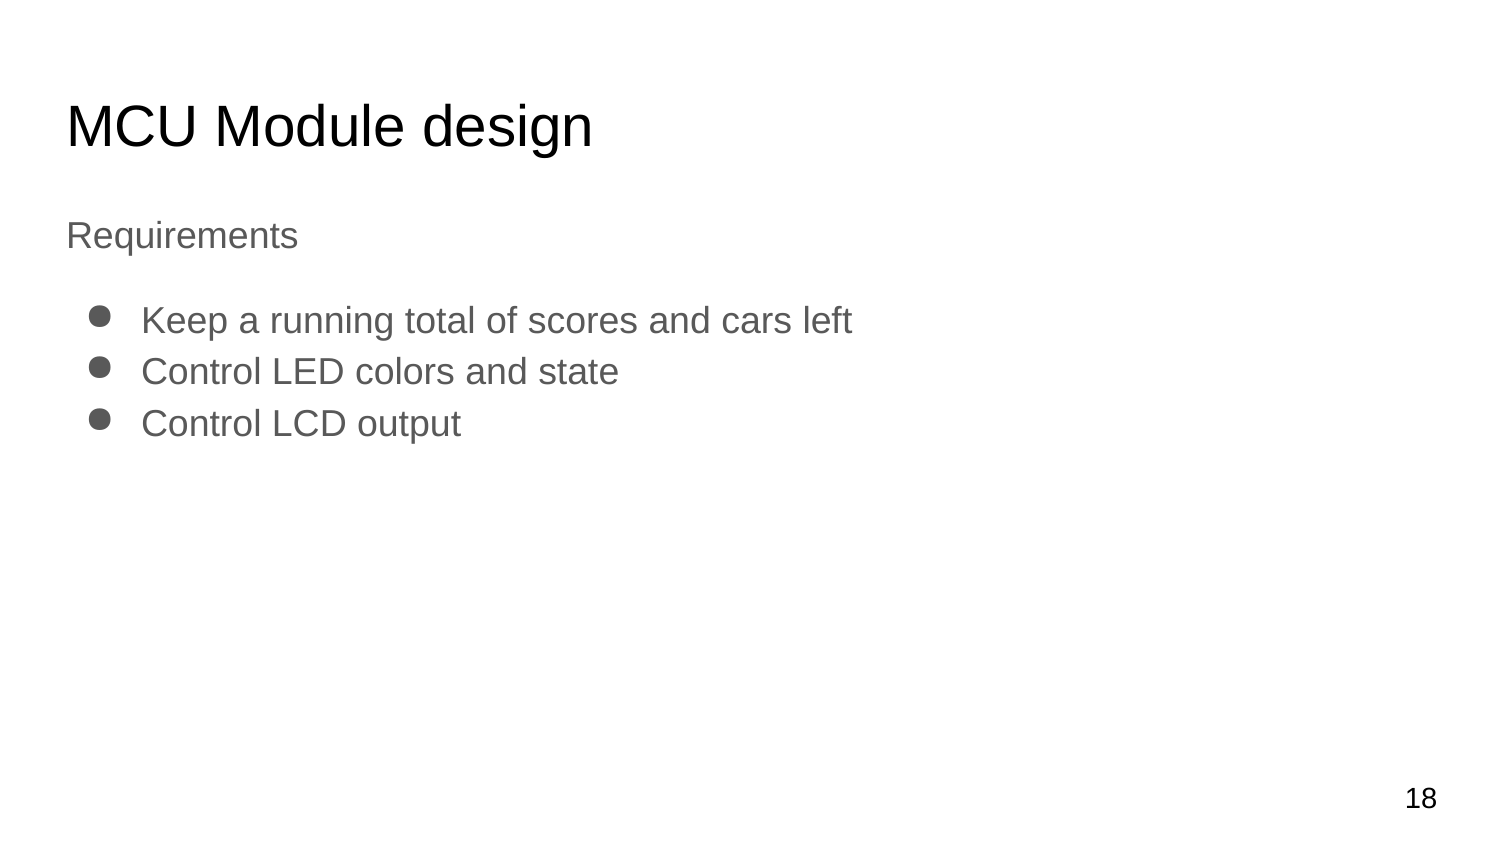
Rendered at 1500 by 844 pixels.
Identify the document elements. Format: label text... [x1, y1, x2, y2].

title MCU Module design [51, 72, 1449, 167]
list Requirements Keep a running total of scores and cars left Control LED colors and state Control LCD output [51, 189, 1449, 750]
slide_number ‹#› [1389, 764, 1480, 830]
